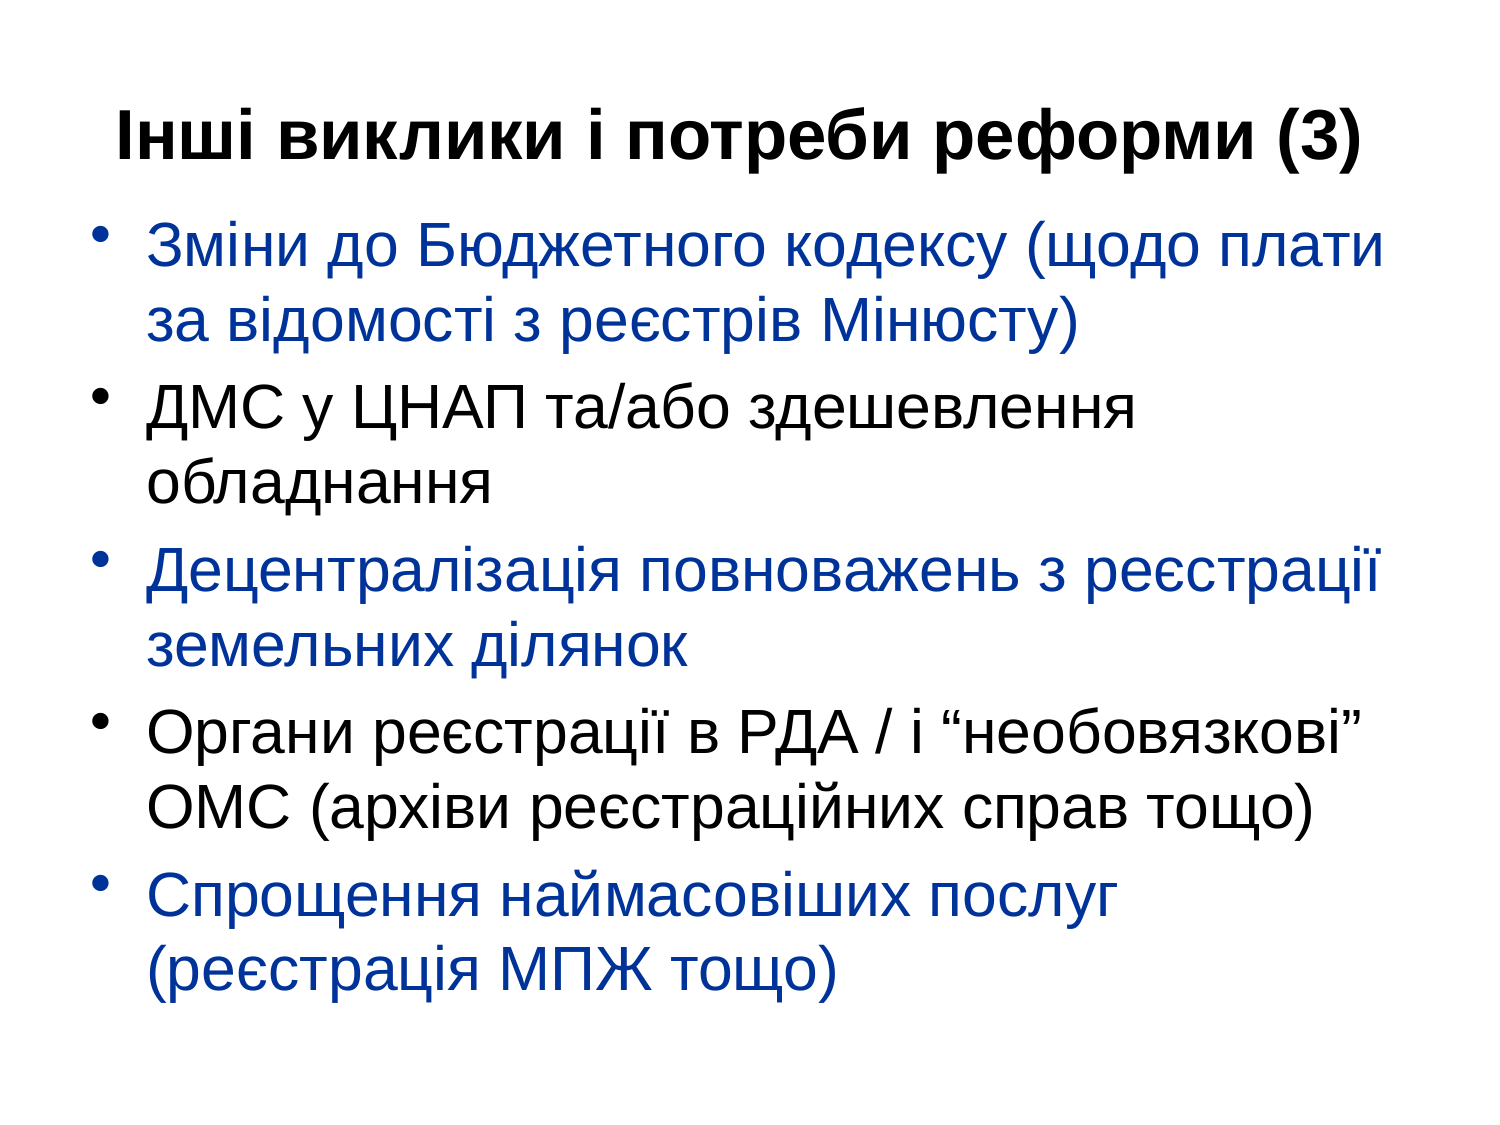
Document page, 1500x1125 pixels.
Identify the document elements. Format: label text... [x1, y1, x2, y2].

list Зміни до Бюджетного кодексу (щодо плати за відомості з реєстрів Мінюсту) ДМС у ЦНАП та/або здешевлення обладнання Децентралізація повноважень з реєстрації земельних ділянок Органи реєстрації в РДА / і “необовязкові” ОМС (архіви реєстраційних справ тощо) Спрощення наймасовіших послуг (реєстрація МПЖ тощо) [74, 196, 1426, 1071]
title Інші виклики і потреби реформи (3) [74, 44, 1426, 196]
